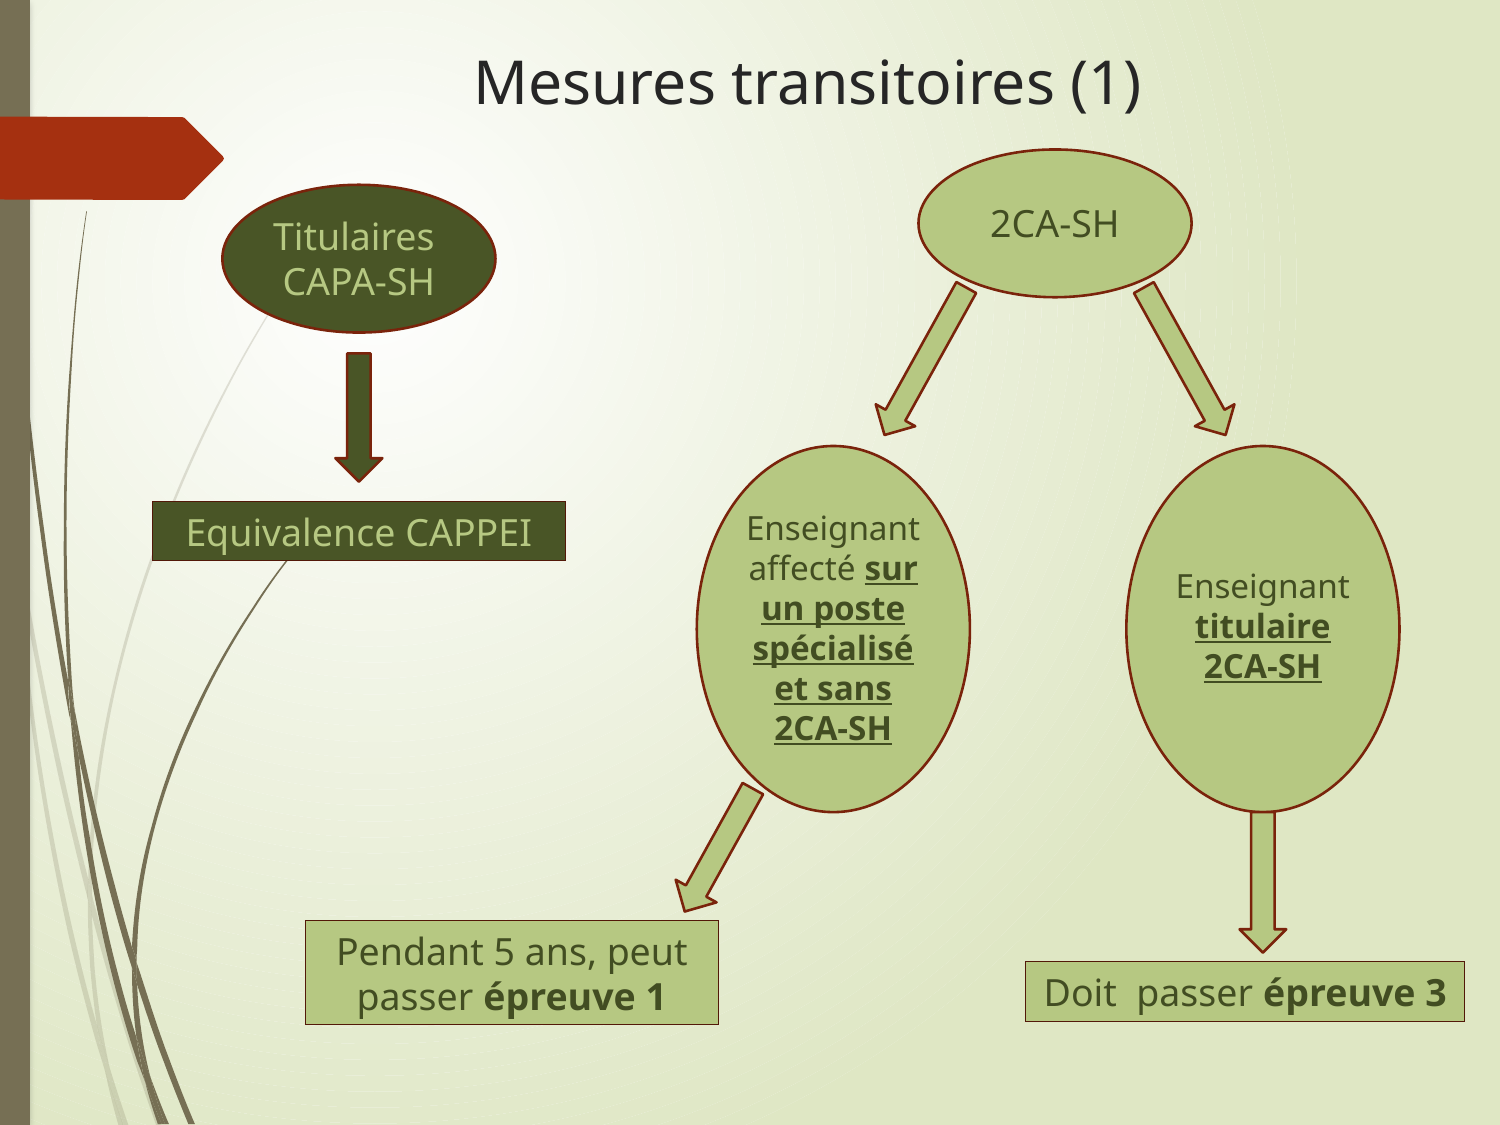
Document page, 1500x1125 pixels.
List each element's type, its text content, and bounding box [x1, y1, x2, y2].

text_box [696, 445, 971, 813]
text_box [151, 184, 566, 562]
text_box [1126, 445, 1400, 811]
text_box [902, 149, 1208, 446]
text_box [304, 779, 743, 1027]
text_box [1025, 811, 1465, 1023]
title Mesures transitoires (1) [170, 36, 1445, 125]
